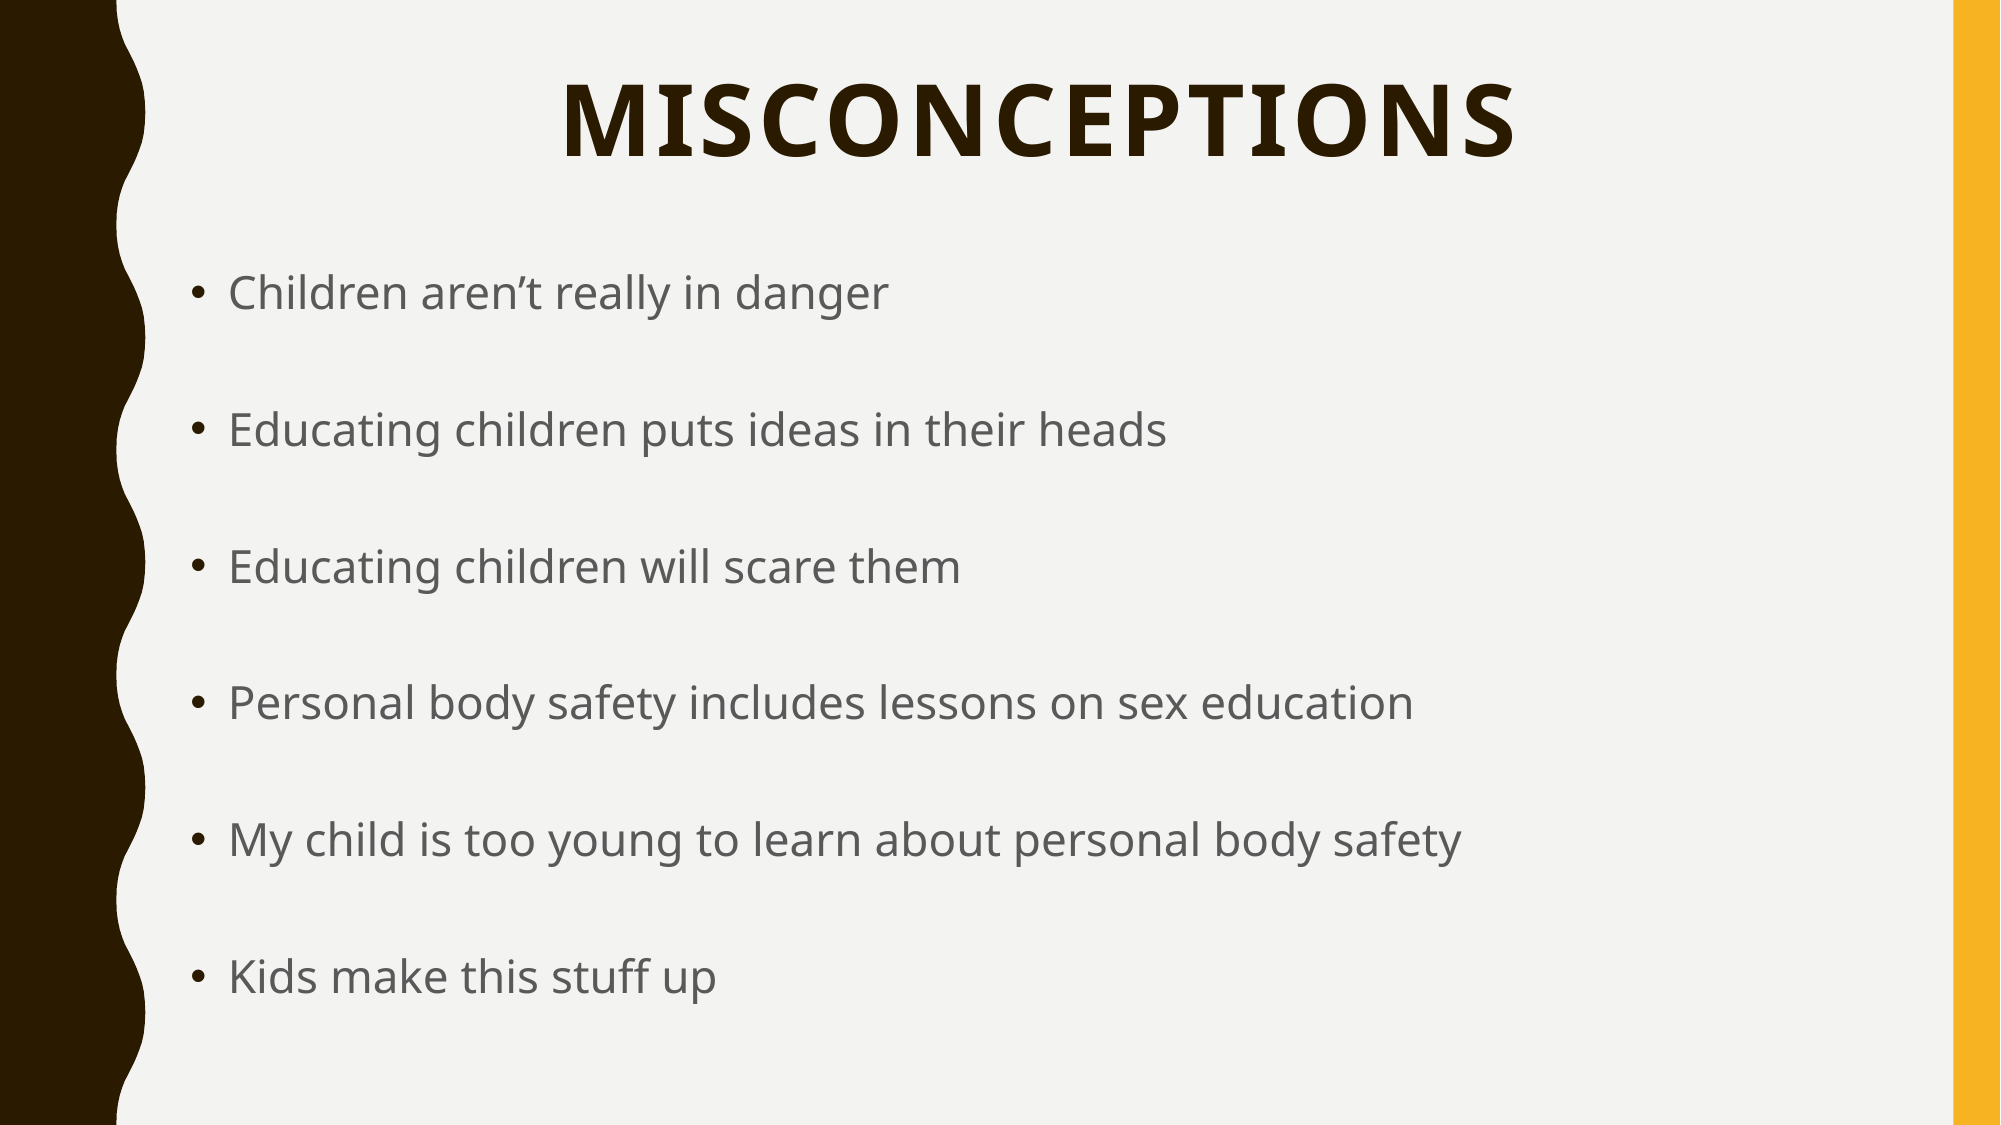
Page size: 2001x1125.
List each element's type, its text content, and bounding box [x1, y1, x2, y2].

list Children aren’t really in danger Educating children puts ideas in their heads Educating children will scare them Personal body safety includes lessons on sex education My child is too young to learn about personal body safety Kids make this stuff up [175, 250, 1826, 1013]
title Misconceptions [205, 62, 1875, 308]
